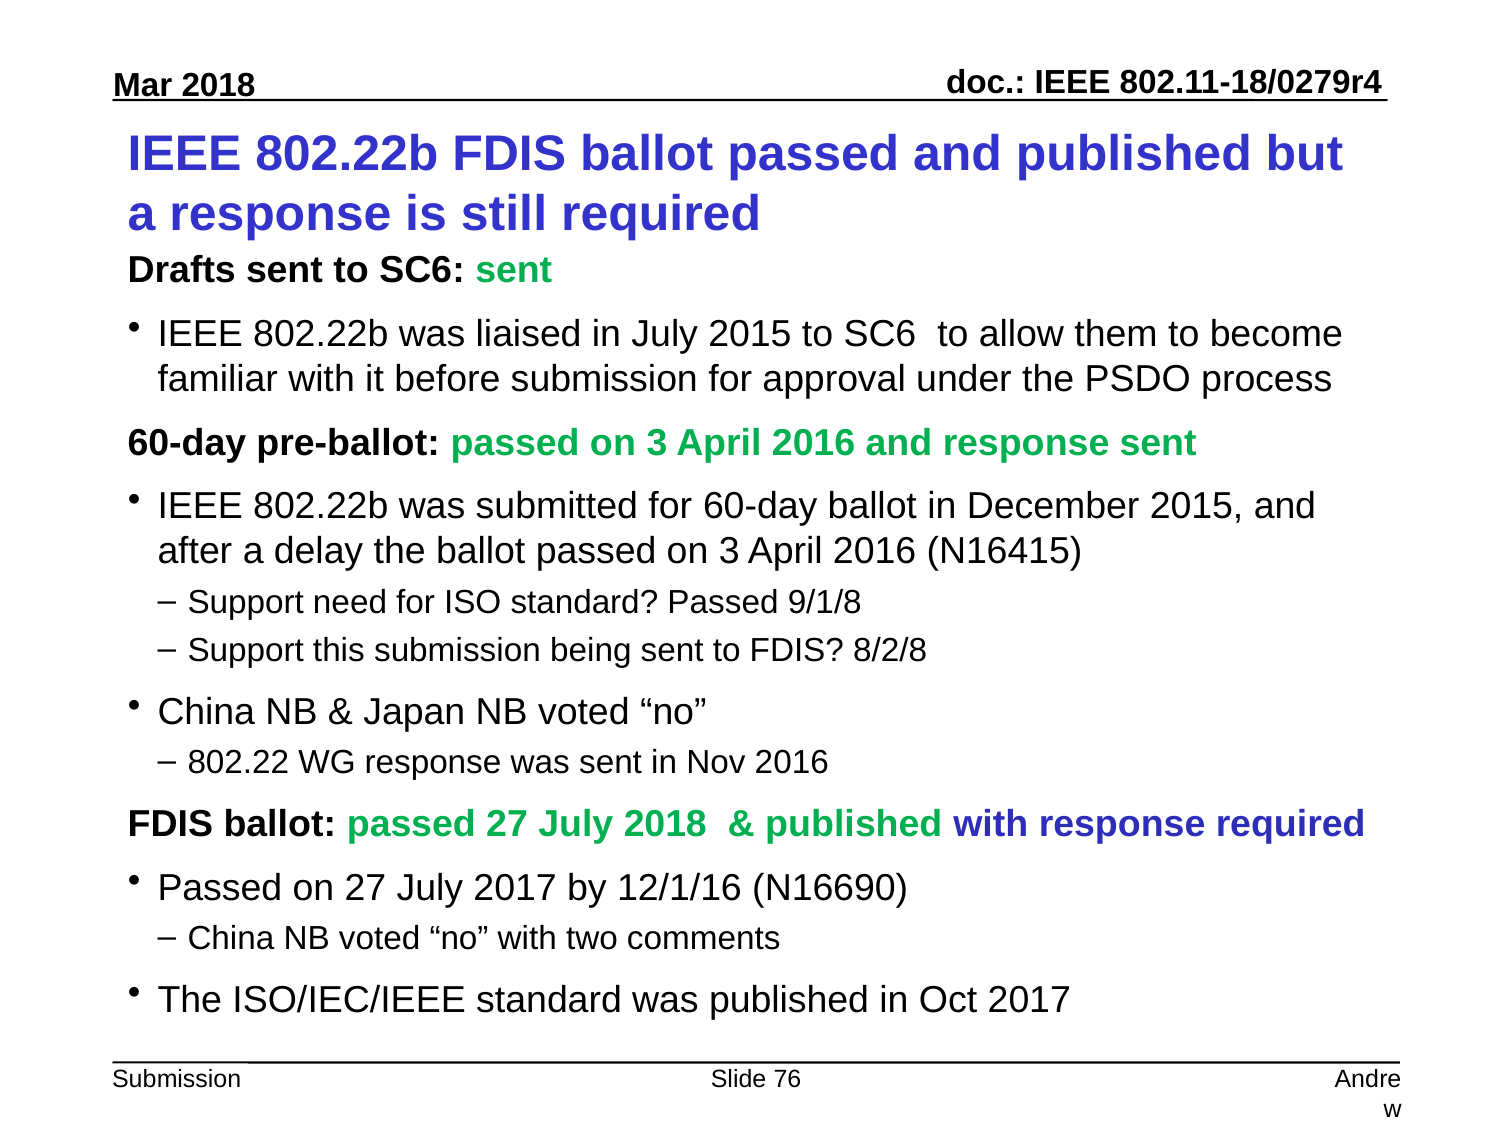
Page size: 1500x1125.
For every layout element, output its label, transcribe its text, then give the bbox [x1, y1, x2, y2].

footer Andrew Myles, Cisco [1320, 1061, 1402, 1093]
slide_number Slide 76 [709, 1061, 803, 1093]
title IEEE 802.22b FDIS ballot passed and published but a response is still required [112, 112, 1388, 237]
list Drafts sent to SC6: sent IEEE 802.22b was liaised in July 2015 to SC6 to allow them to become familiar with it before submission for approval under the PSDO process 60-day pre-ballot: passed on 3 April 2016 and response sent IEEE 802.22b was submitted for 60-day ballot in December 2015, and after a delay the ballot passed on 3 April 2016 (N16415) Support need for ISO standard? Passed 9/1/8 Support this submission being sent to FDIS? 8/2/8 China NB & Japan NB voted “no” 802.22 WG response was sent in Nov 2016 FDIS ballot: passed 27 July 2018 & published with response required Passed on 27 July 2017 by 12/1/16 (N16690) China NB voted “no” with two comments The ISO/IEC/IEEE standard was published in Oct 2017 [112, 237, 1388, 913]
